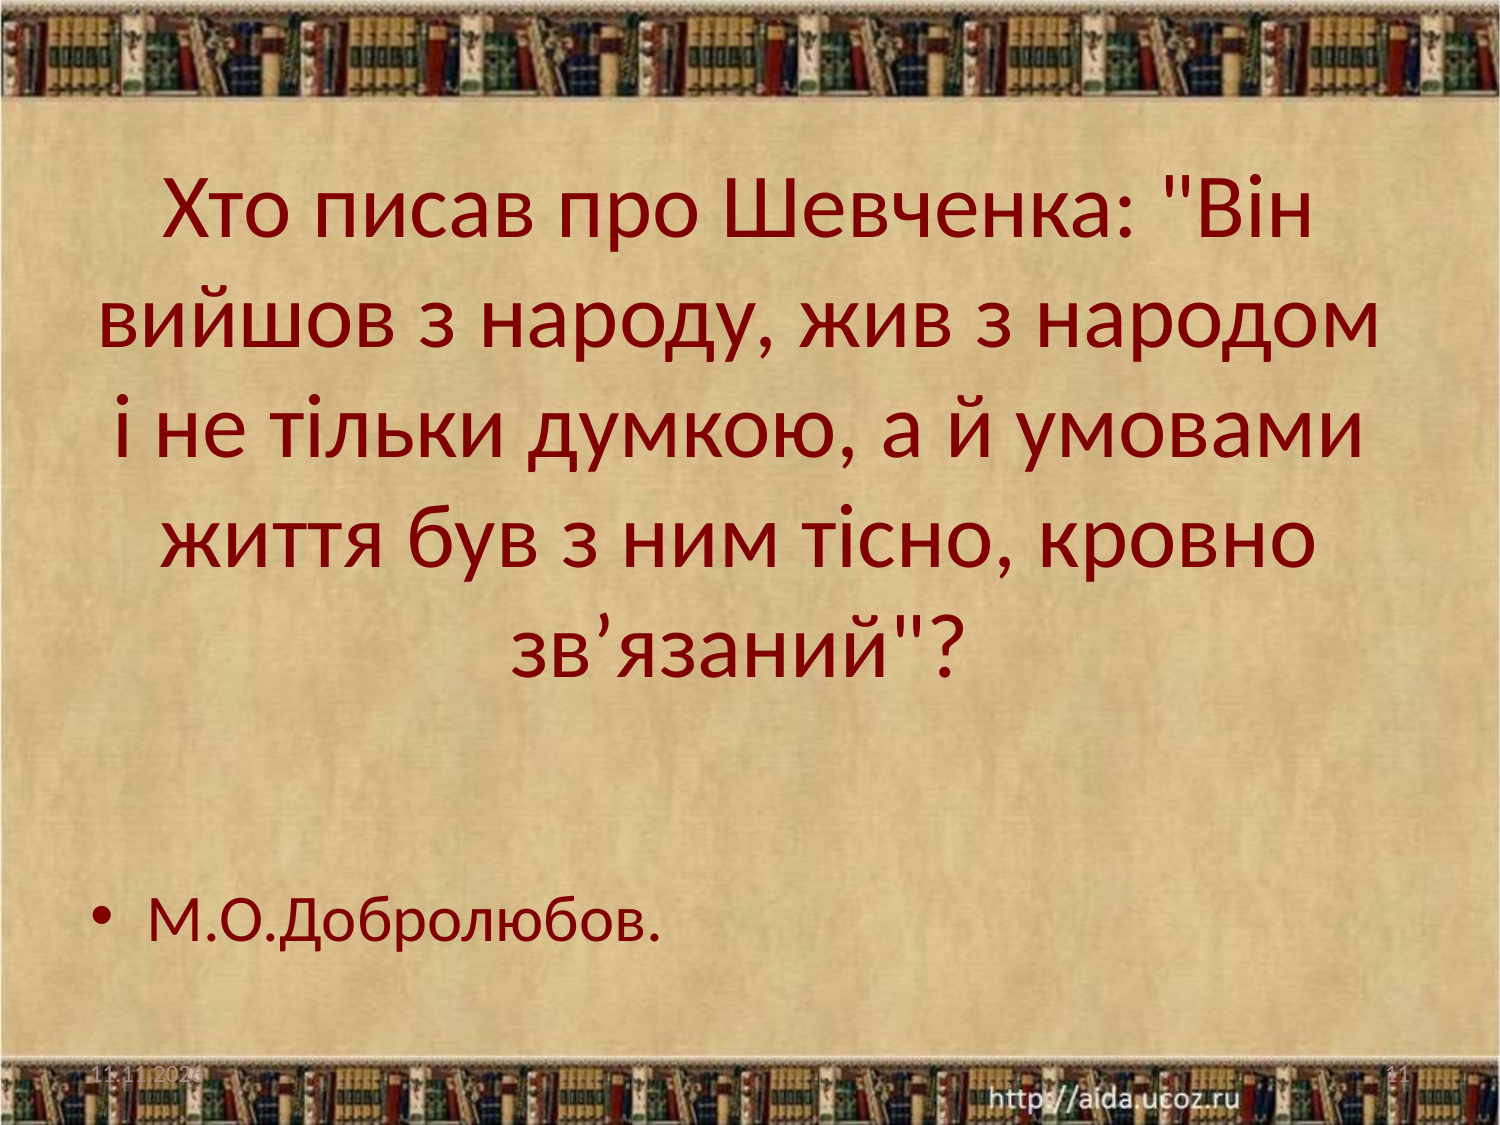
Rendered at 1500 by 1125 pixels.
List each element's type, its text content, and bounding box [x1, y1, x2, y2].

text_box 02.02.2019 [75, 1042, 425, 1103]
list М.О.Добролюбов. [74, 866, 1426, 1006]
text_box 11 [1074, 1042, 1425, 1103]
title Хто писав про Шевченка: "Він вийшов з народу, жив з народом і не тільки думкою, а й умовами життя був з ним тісно, кровно зв’язаний"? [64, 491, 1416, 680]
picture [0, 0, 1500, 1125]
